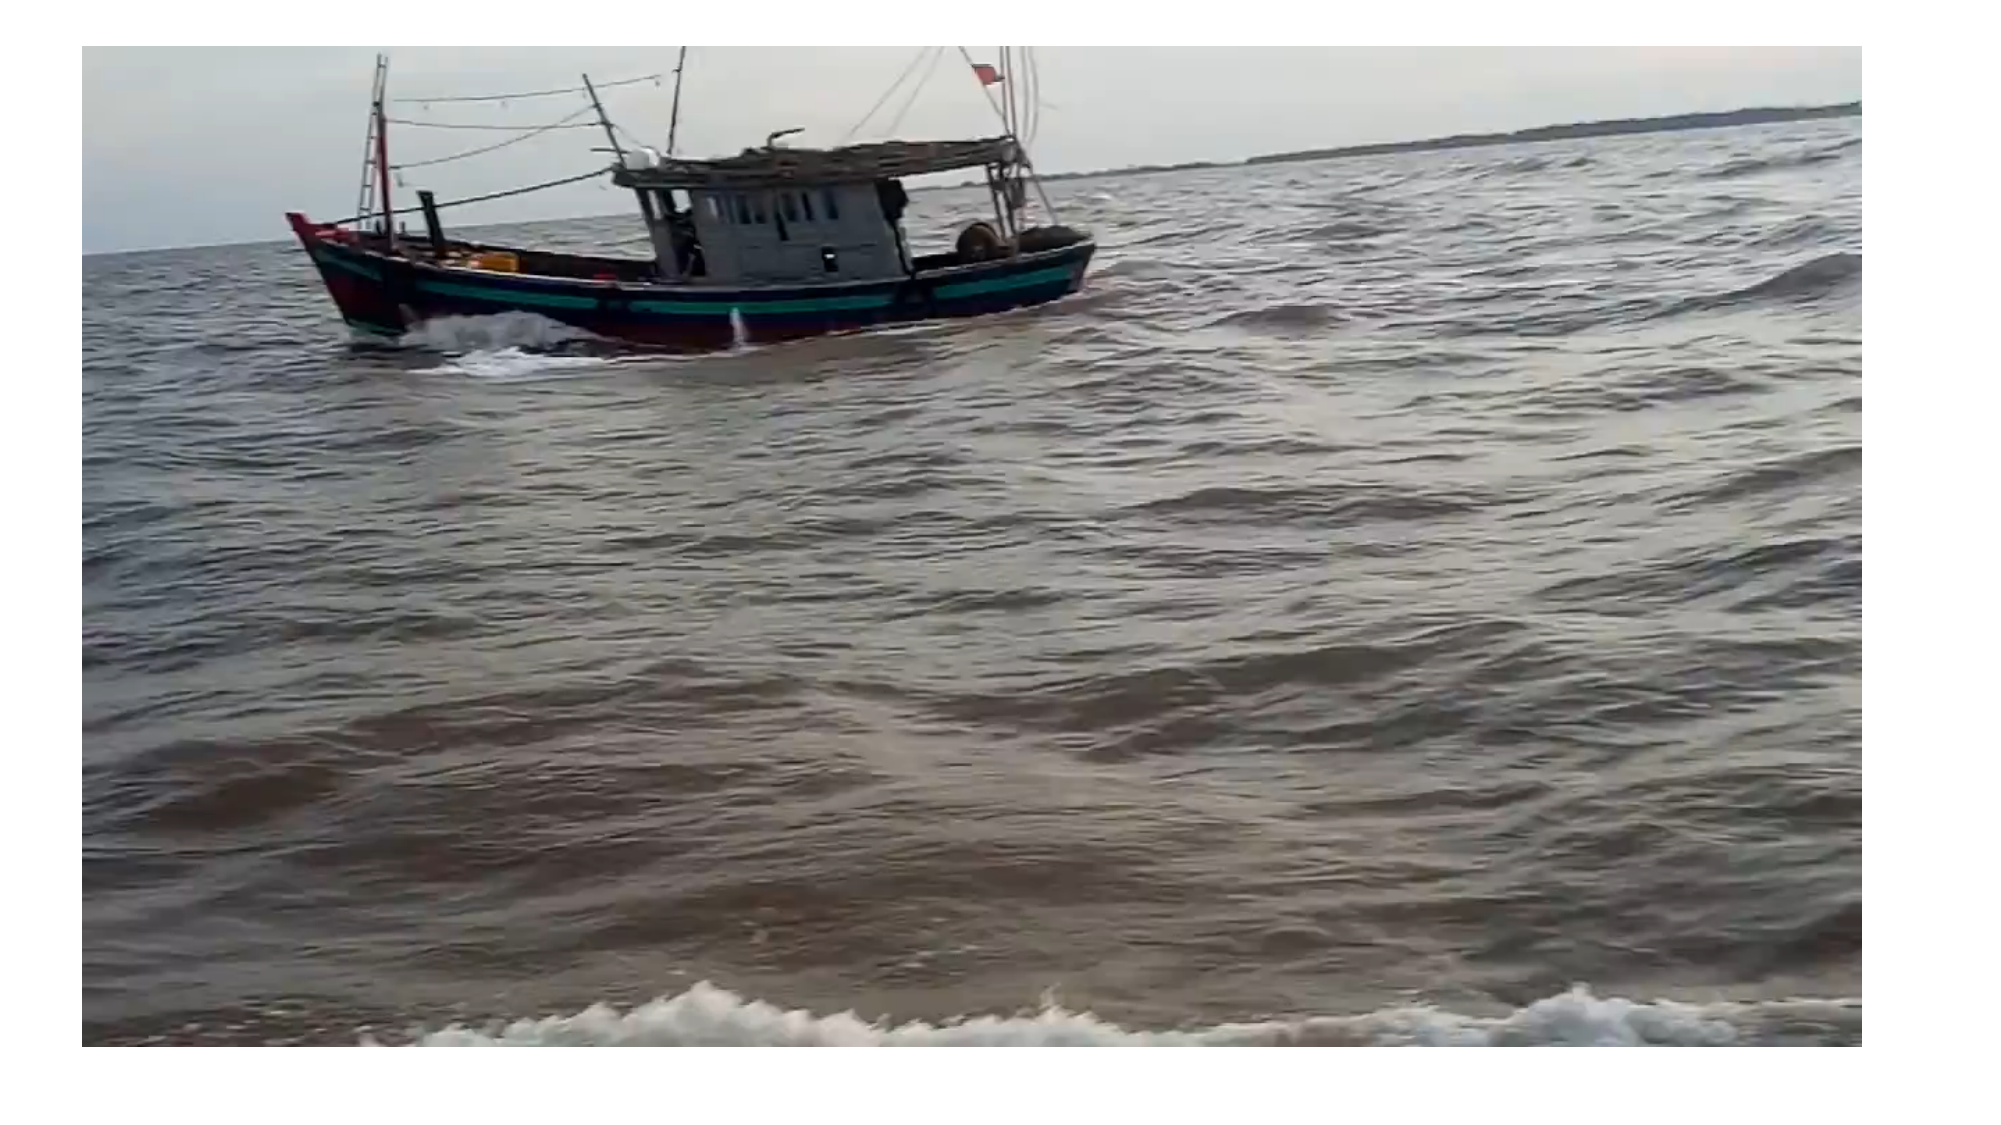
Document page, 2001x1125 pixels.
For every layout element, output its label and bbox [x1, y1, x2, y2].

list [81, 45, 1863, 1048]
